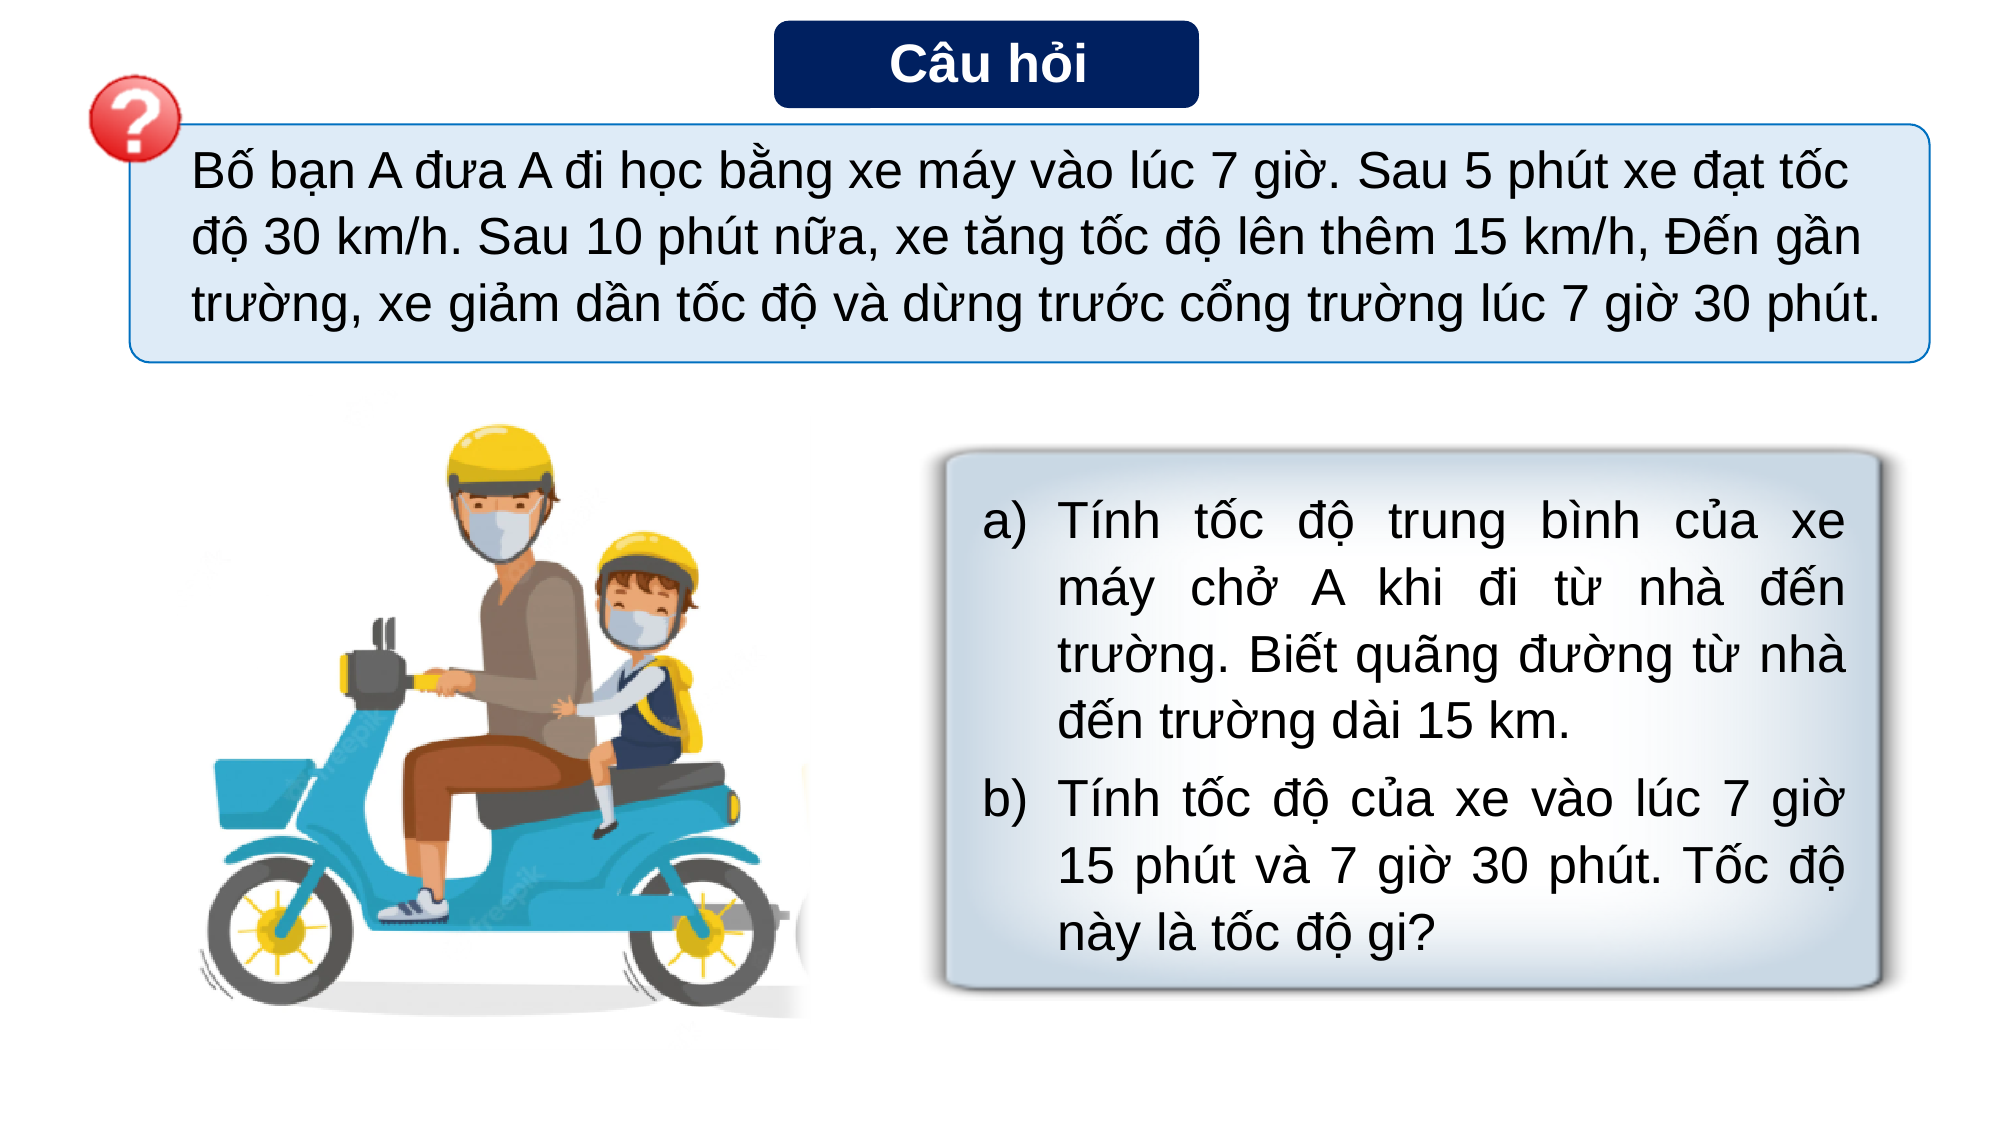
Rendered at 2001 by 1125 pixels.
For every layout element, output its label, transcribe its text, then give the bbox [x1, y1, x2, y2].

text_box [128, 123, 1931, 364]
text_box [918, 443, 1912, 1001]
picture [176, 389, 811, 1050]
text_box Bố bạn A đưa A đi học bằng xe máy vào lúc 7 giờ. Sau 5 phút xe đạt tốc độ 30 km/h. Sau 10 phút nữa, xe tăng tốc độ lên thêm 15 km/h, Đến gần trường, xe giảm dần tốc độ và dừng trước cổng trường lúc 7 giờ 30 phút. [176, 124, 1912, 340]
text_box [774, 20, 1200, 108]
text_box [85, 70, 190, 175]
